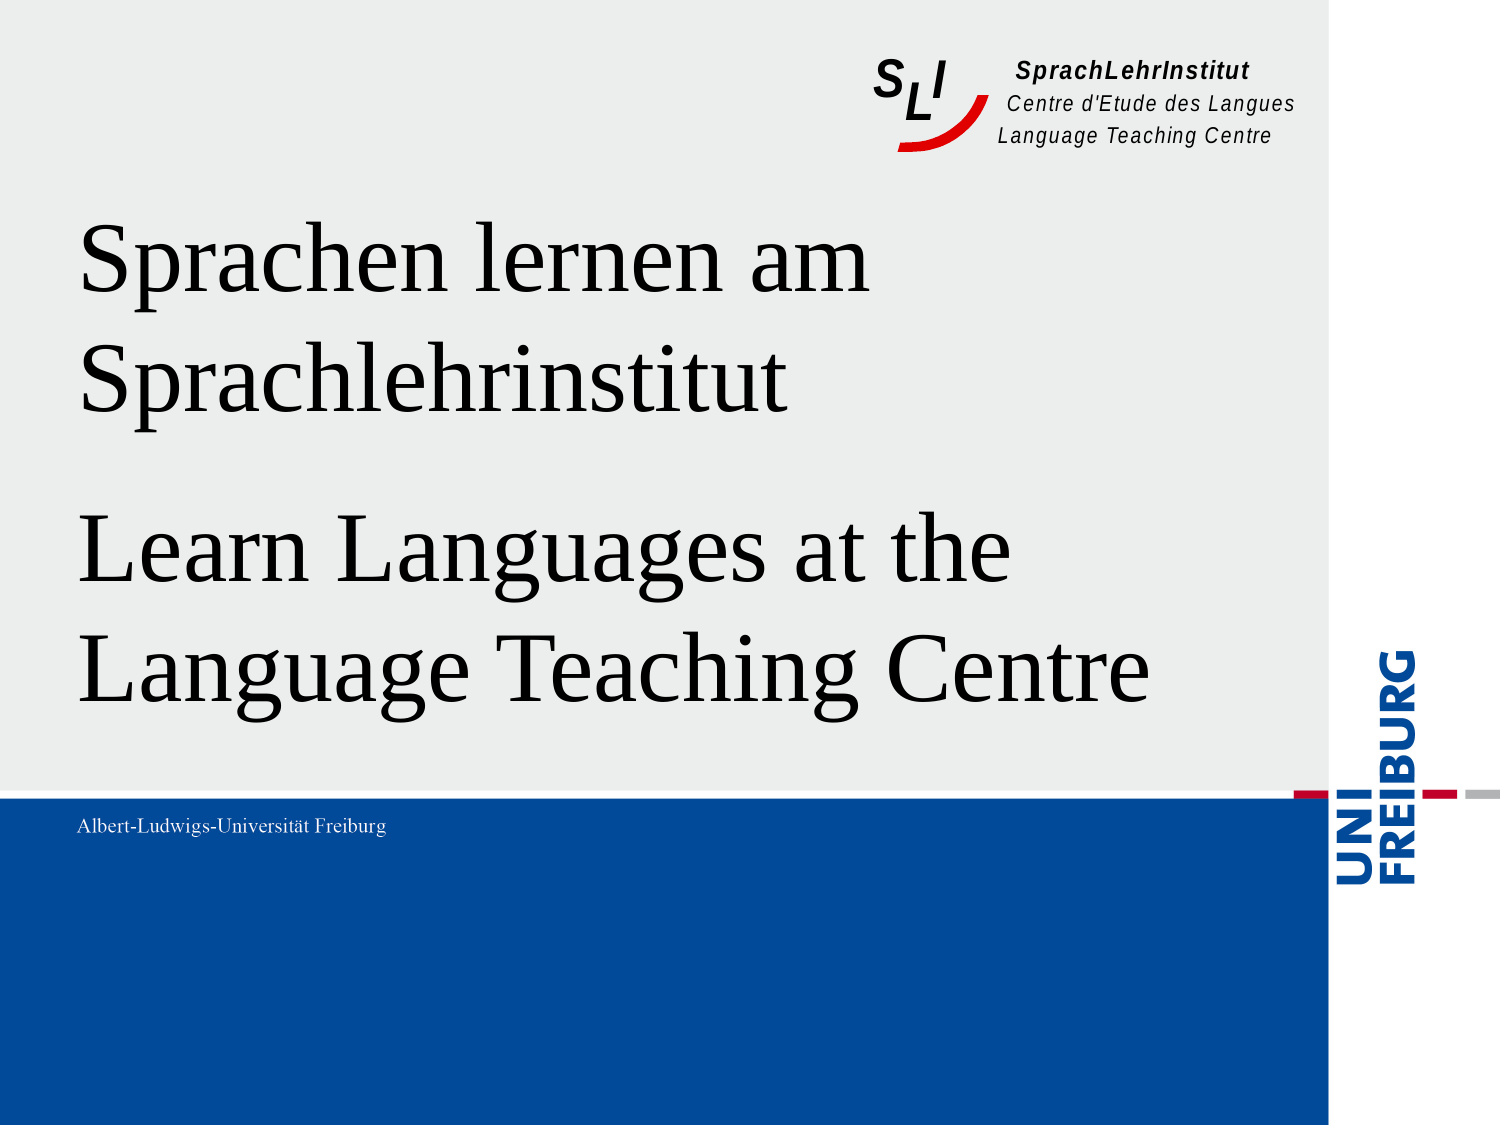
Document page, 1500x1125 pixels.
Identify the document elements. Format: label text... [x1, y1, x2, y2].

text_box Sprachen lernen am Sprachlehrinstitut Learn Languages at the Language Teaching Centre [63, 184, 1316, 779]
picture [0, 0, 1500, 1125]
